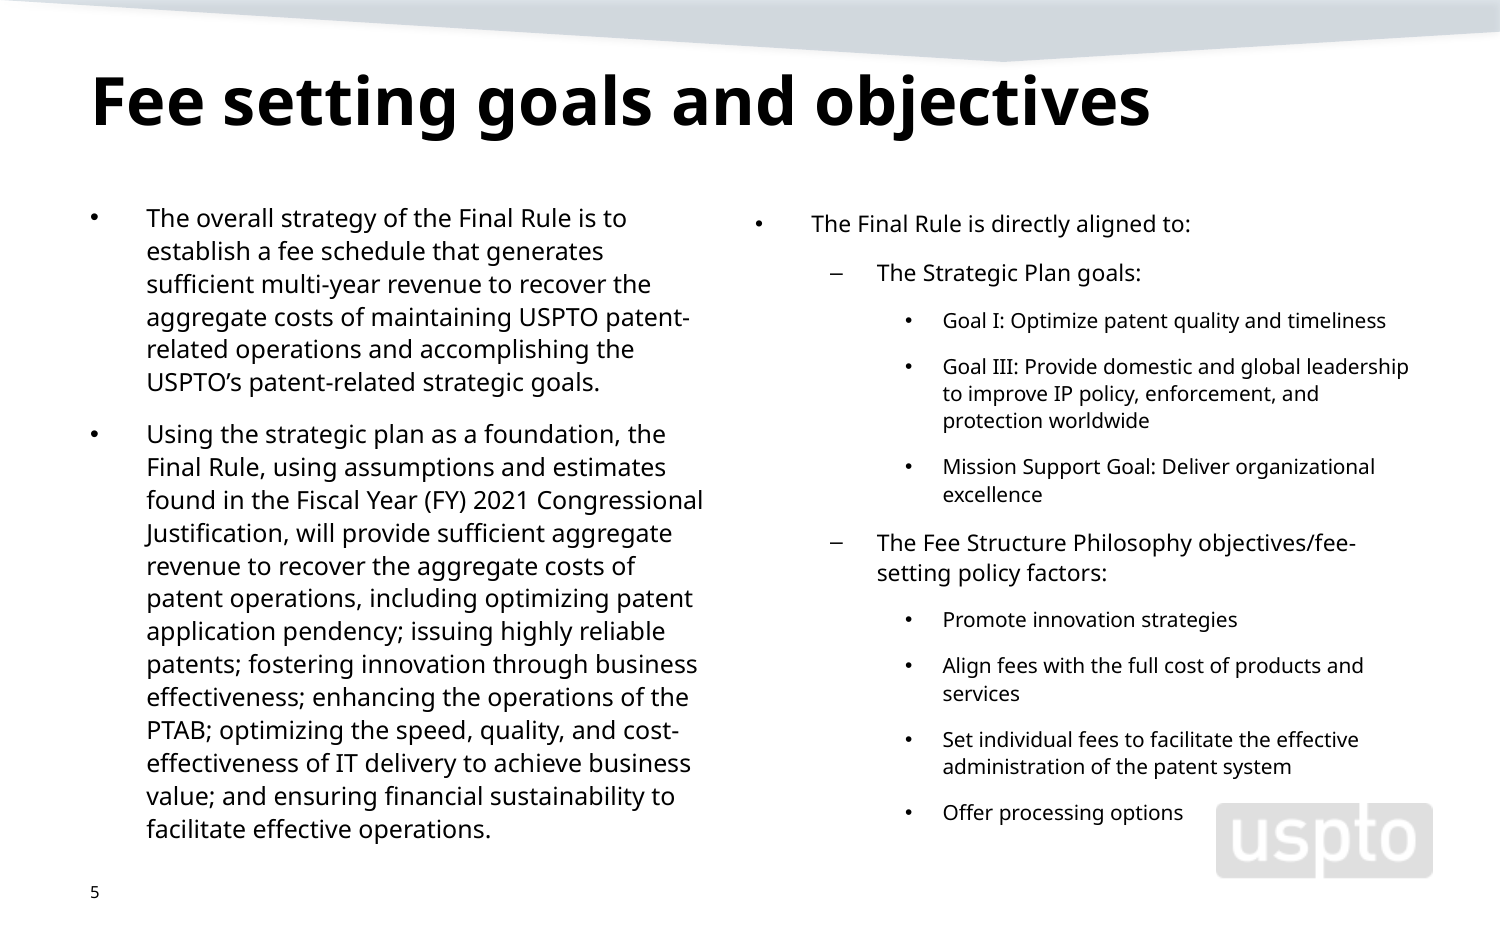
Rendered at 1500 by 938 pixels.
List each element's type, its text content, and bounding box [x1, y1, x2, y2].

title Fee setting goals and objectives [75, 50, 1425, 207]
list The Final Rule is directly aligned to: The Strategic Plan goals: Goal I: Optimize patent quality and timeliness Goal III: Provide domestic and global leadership to improve IP policy, enforcement, and protection worldwide Mission Support Goal: Deliver organizational excellence The Fee Structure Philosophy objectives/fee-setting policy factors: Promote innovation strategies Align fees with the full cost of products and services Set individual fees to facilitate the effective administration of the patent system Offer processing options [740, 199, 1425, 850]
slide_number 5 [75, 868, 413, 919]
picture [1216, 803, 1433, 880]
list The overall strategy of the Final Rule is to establish a fee schedule that generates sufficient multi-year revenue to recover the aggregate costs of maintaining USPTO patent-related operations and accomplishing the USPTO’s patent-related strategic goals. Using the strategic plan as a foundation, the Final Rule, using assumptions and estimates found in the Fiscal Year (FY) 2021 Congressional Justification, will provide sufficient aggregate revenue to recover the aggregate costs of patent operations, including optimizing patent application pendency; issuing highly reliable patents; fostering innovation through business effectiveness; enhancing the operations of the PTAB; optimizing the speed, quality, and cost-effectiveness of IT delivery to achieve business value; and ensuring financial sustainability to facilitate effective operations. [75, 191, 728, 843]
